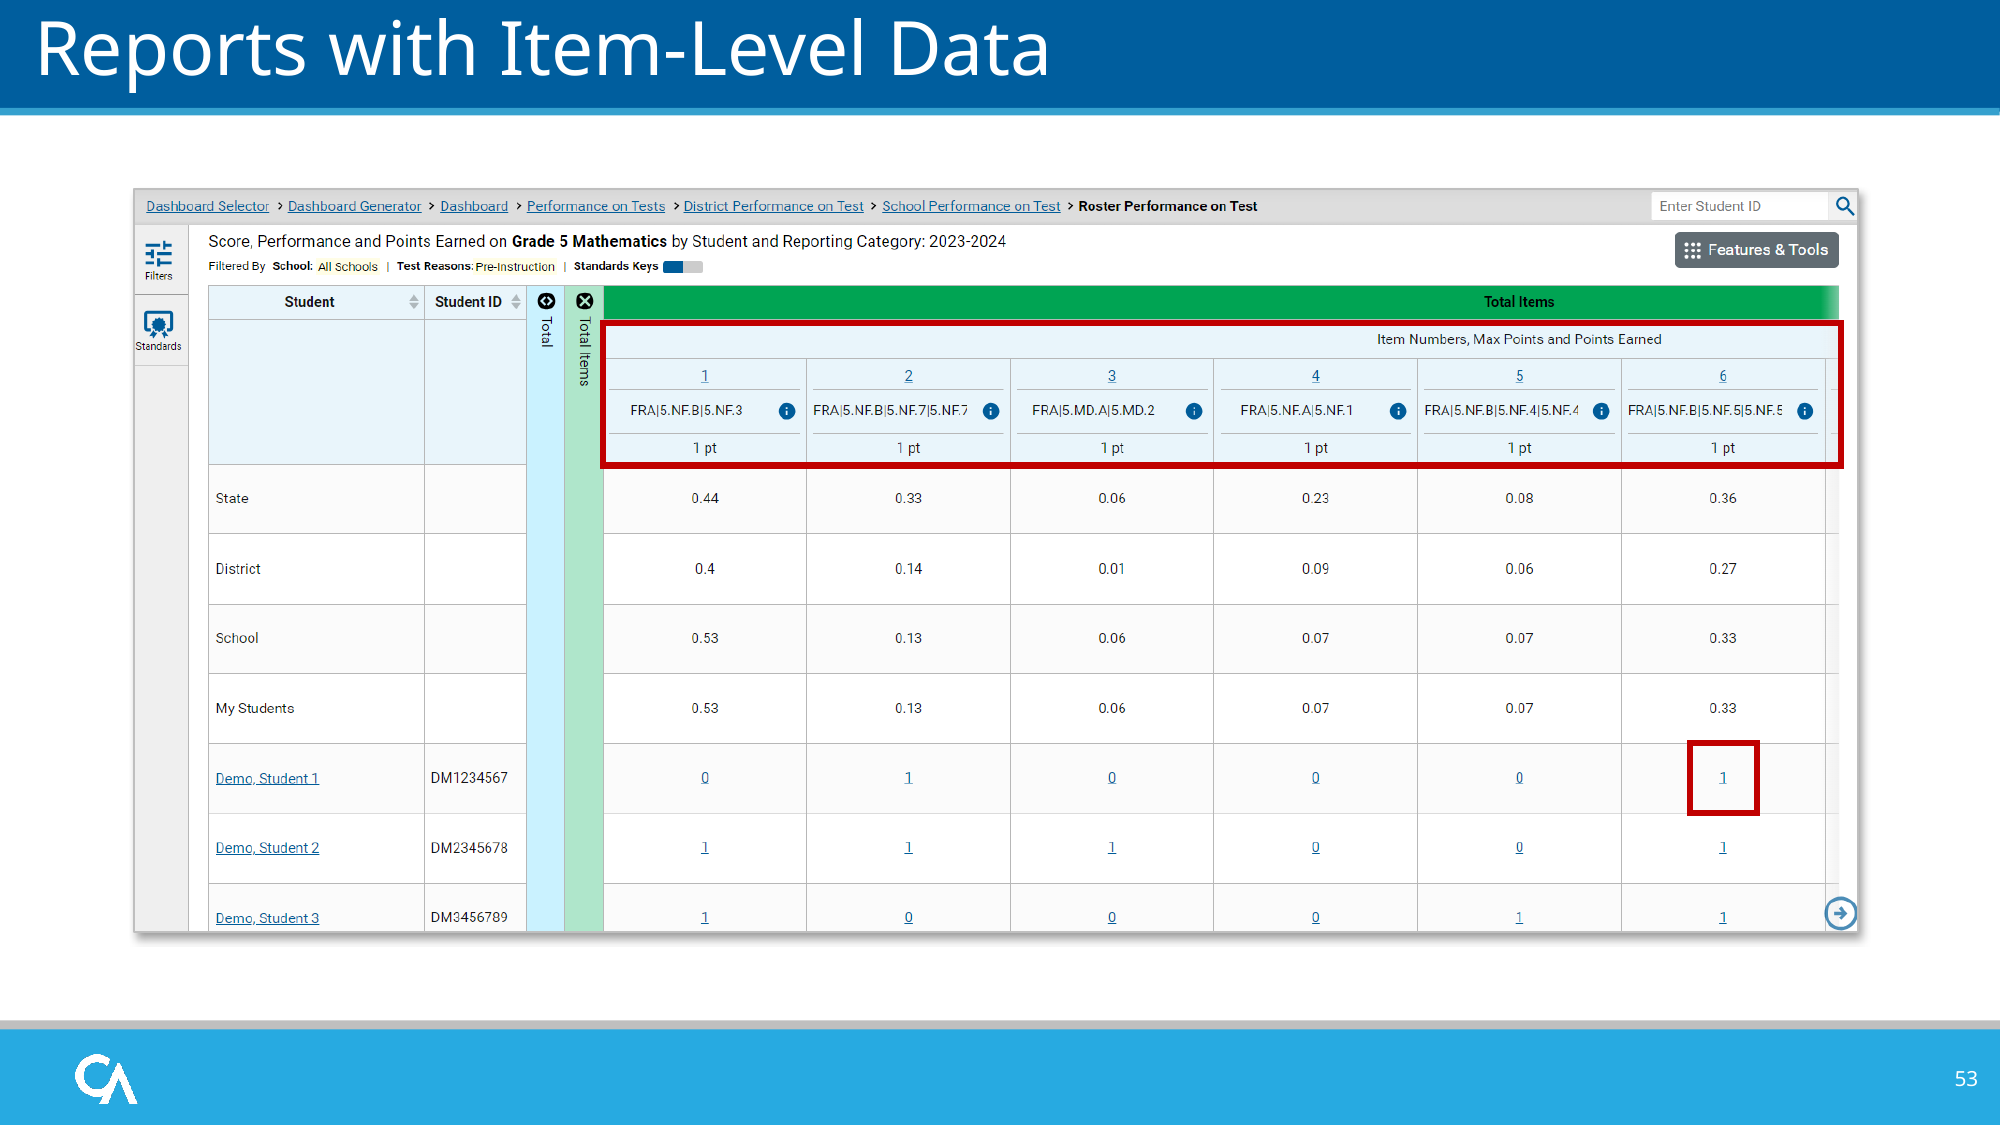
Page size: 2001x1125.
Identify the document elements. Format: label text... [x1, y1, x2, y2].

title Reports with Item-Level Data [34, 5, 1842, 91]
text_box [134, 190, 1858, 932]
picture [75, 1054, 138, 1104]
slide_number 53 [1877, 1057, 1993, 1103]
